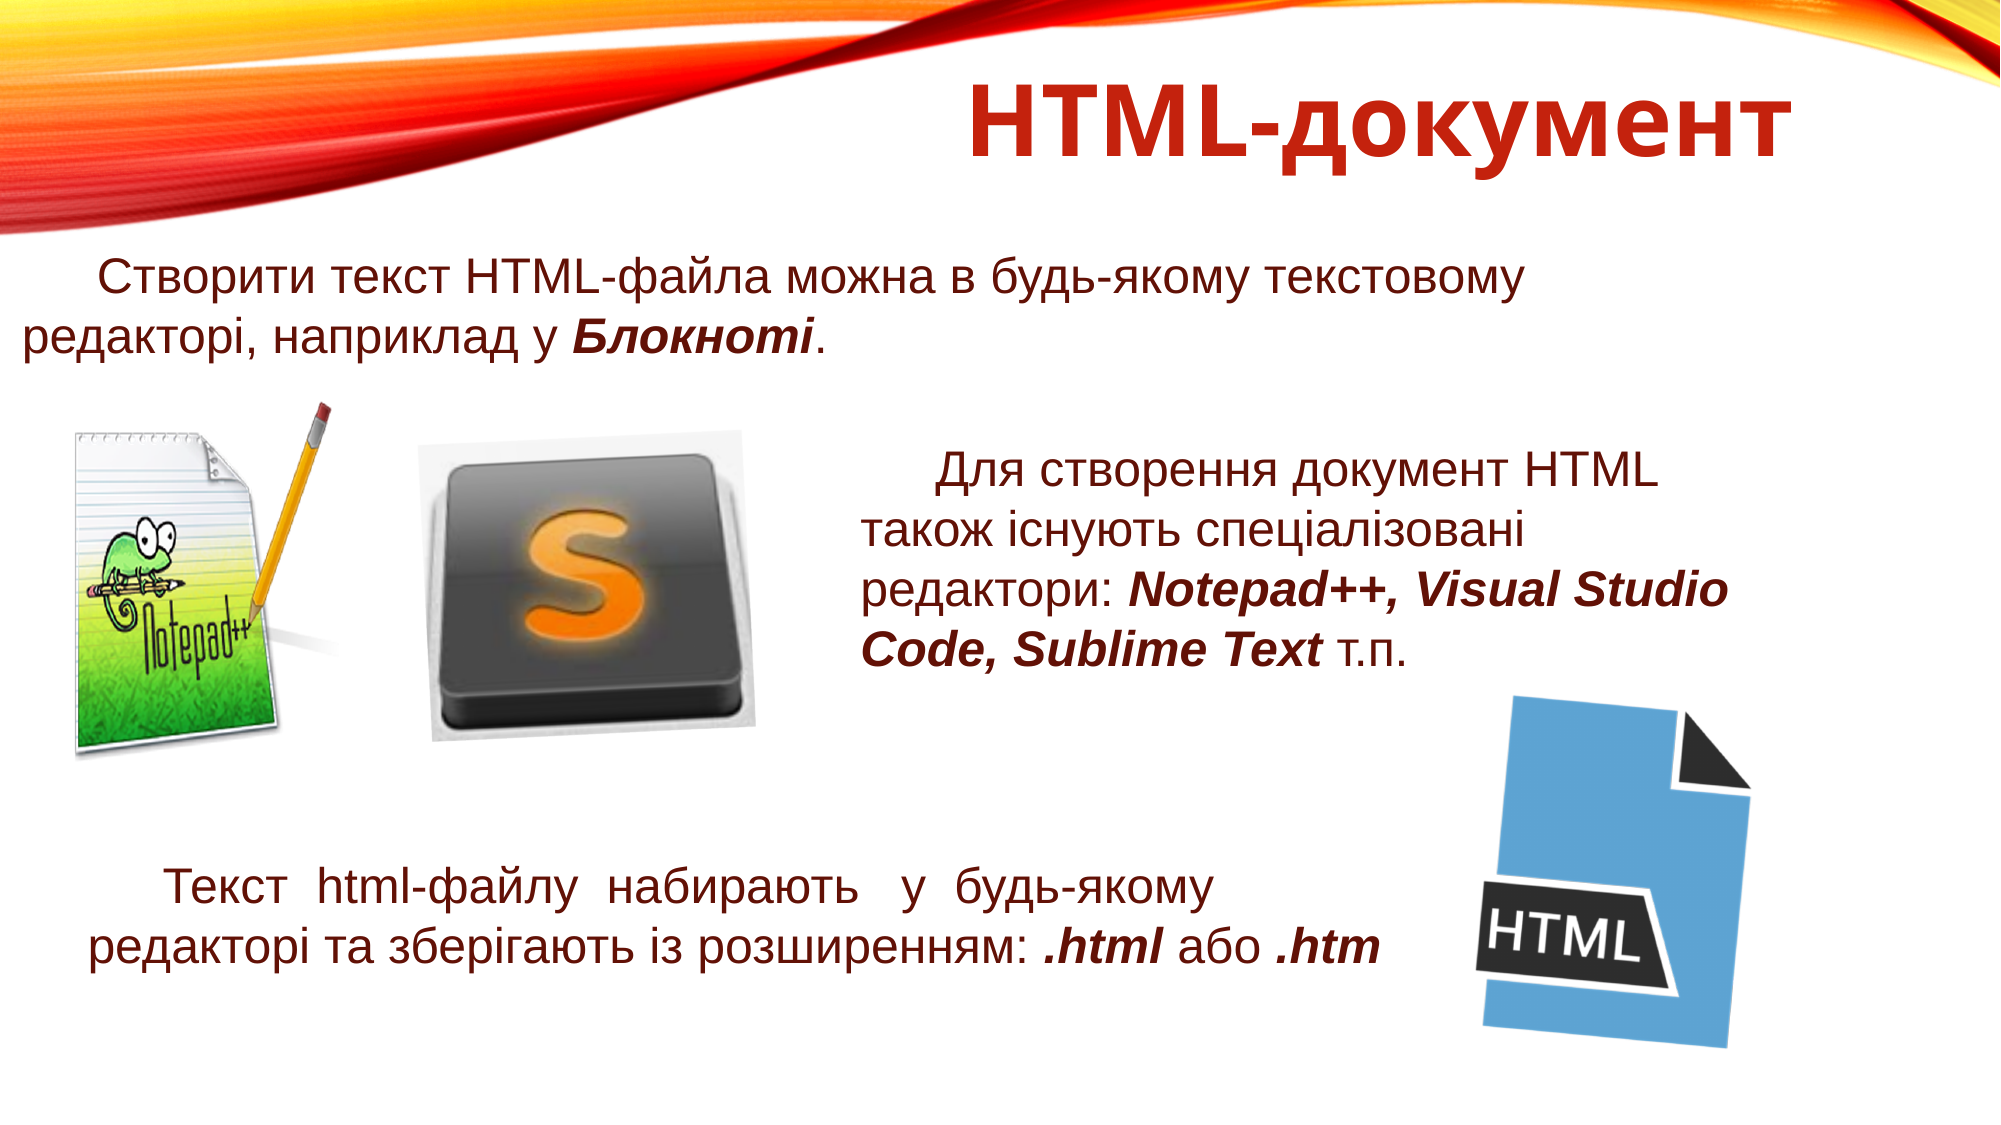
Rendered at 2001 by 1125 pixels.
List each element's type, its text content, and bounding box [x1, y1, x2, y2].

text_box Для створення документ HTML також існують спеціалізовані редактори: Notepad++, Visual Studio Code, Sublime Text т.п. [845, 429, 1800, 685]
picture [58, 393, 339, 767]
picture [0, 0, 2000, 237]
text_box Текст html-файлу набирають у будь-якому редакторі та зберігають із розширенням: .html або .htm [72, 846, 1399, 982]
text_box Створити текст HTML-файла можна в будь-якому текстовому редакторі, наприклад у Блокноті. [7, 235, 1633, 371]
picture [418, 430, 755, 741]
picture [1429, 687, 1799, 1055]
text_box HTML-документ [759, 49, 2000, 185]
